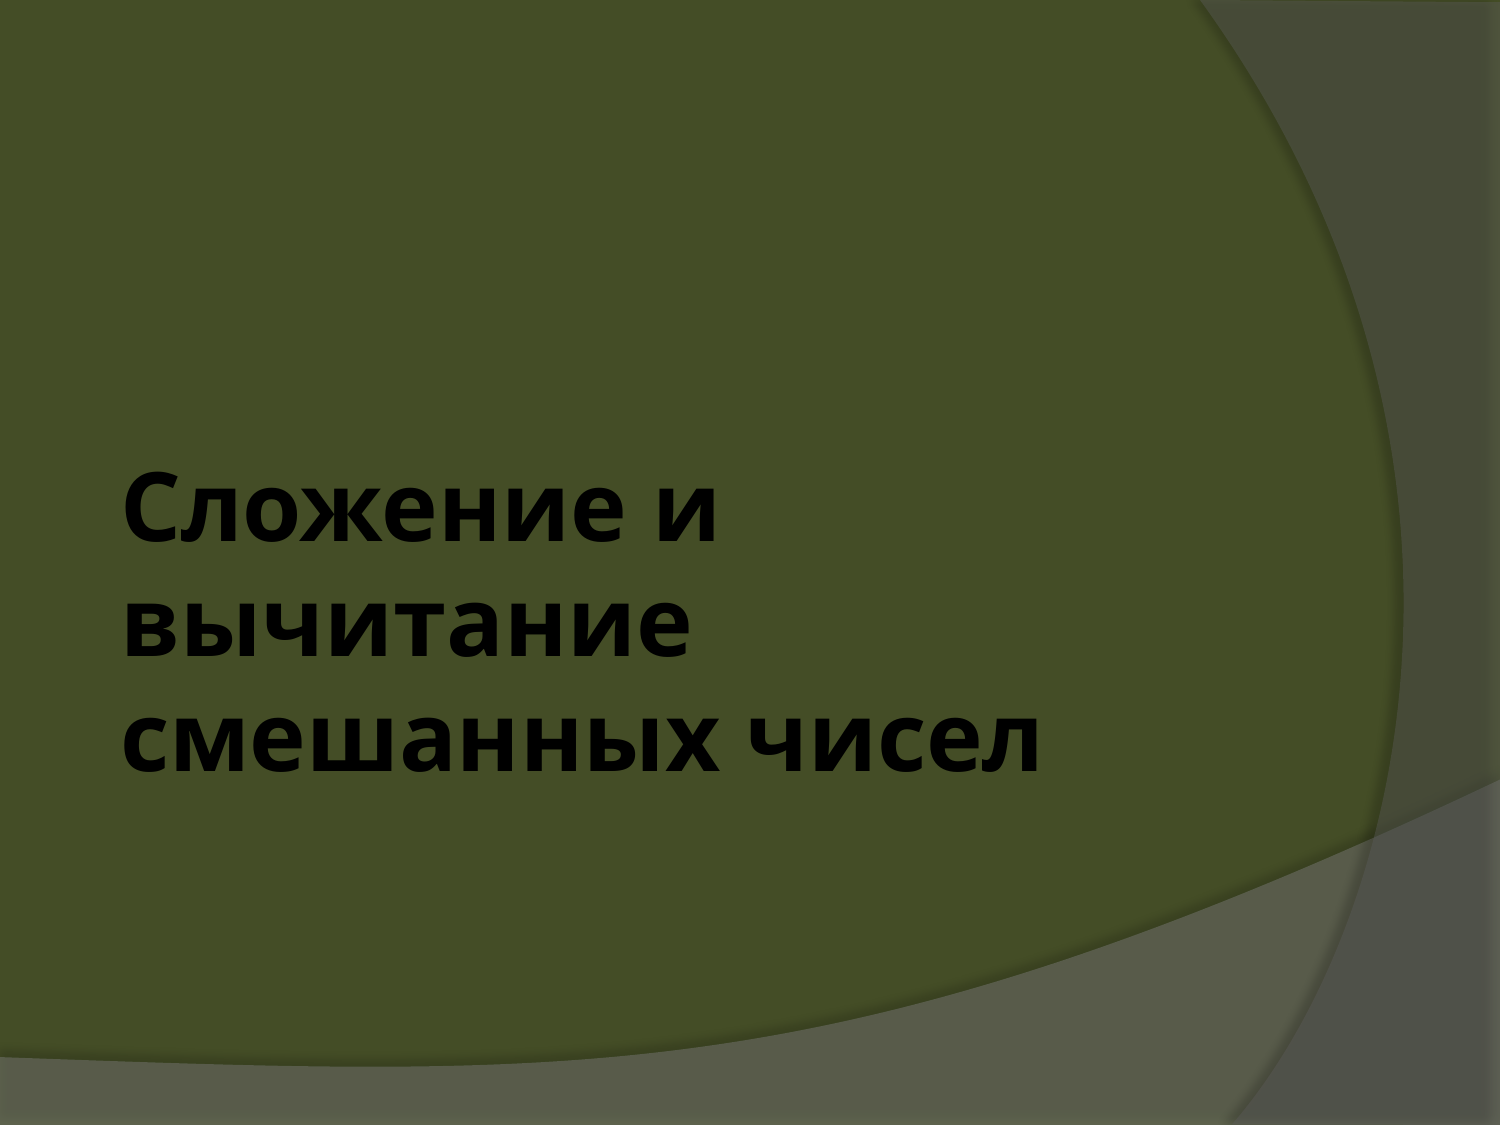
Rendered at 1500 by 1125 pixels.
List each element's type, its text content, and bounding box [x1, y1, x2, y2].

title Сложение и вычитание смешанных чисел [112, 149, 1240, 858]
